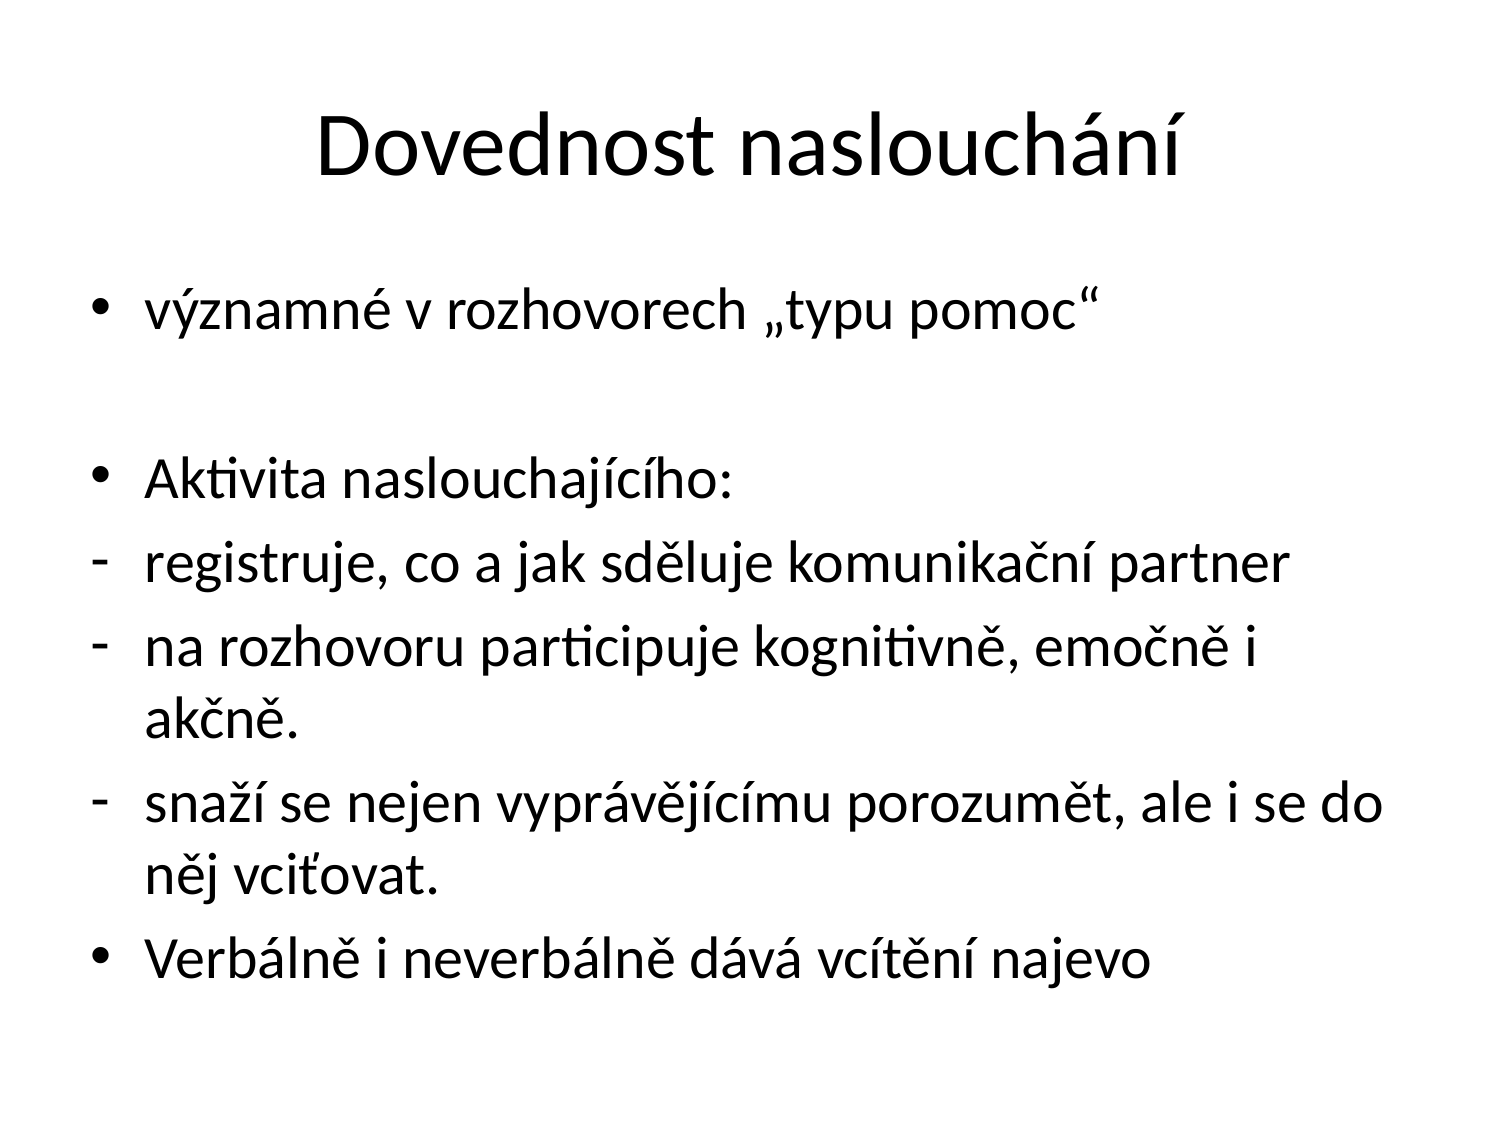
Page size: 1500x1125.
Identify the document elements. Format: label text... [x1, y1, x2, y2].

list významné v rozhovorech „typu pomoc“ Aktivita naslouchajícího: registruje, co a jak sděluje komunikační partner na rozhovoru participuje kognitivně, emočně i akčně. snaží se nejen vyprávějícímu porozumět, ale i se do něj vciťovat. Verbálně i neverbálně dává vcítění najevo [75, 262, 1425, 1005]
title Dovednost naslouchání [75, 45, 1425, 233]
